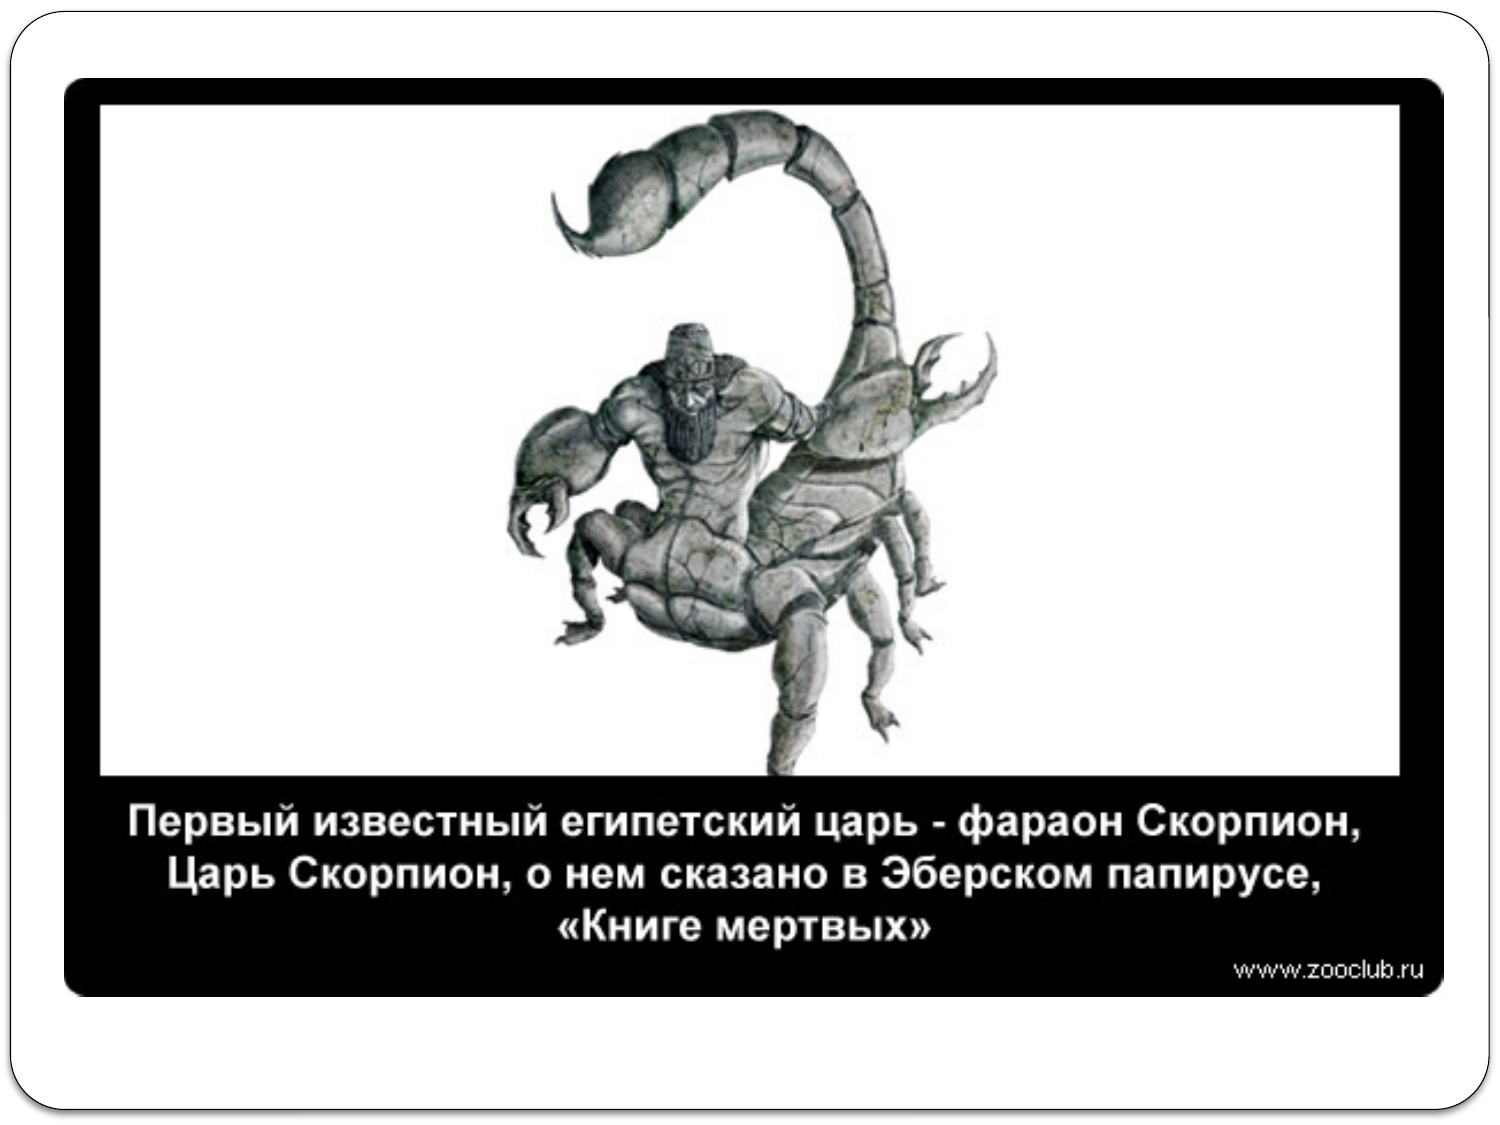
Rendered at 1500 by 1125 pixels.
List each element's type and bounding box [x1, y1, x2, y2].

picture [64, 77, 1444, 998]
